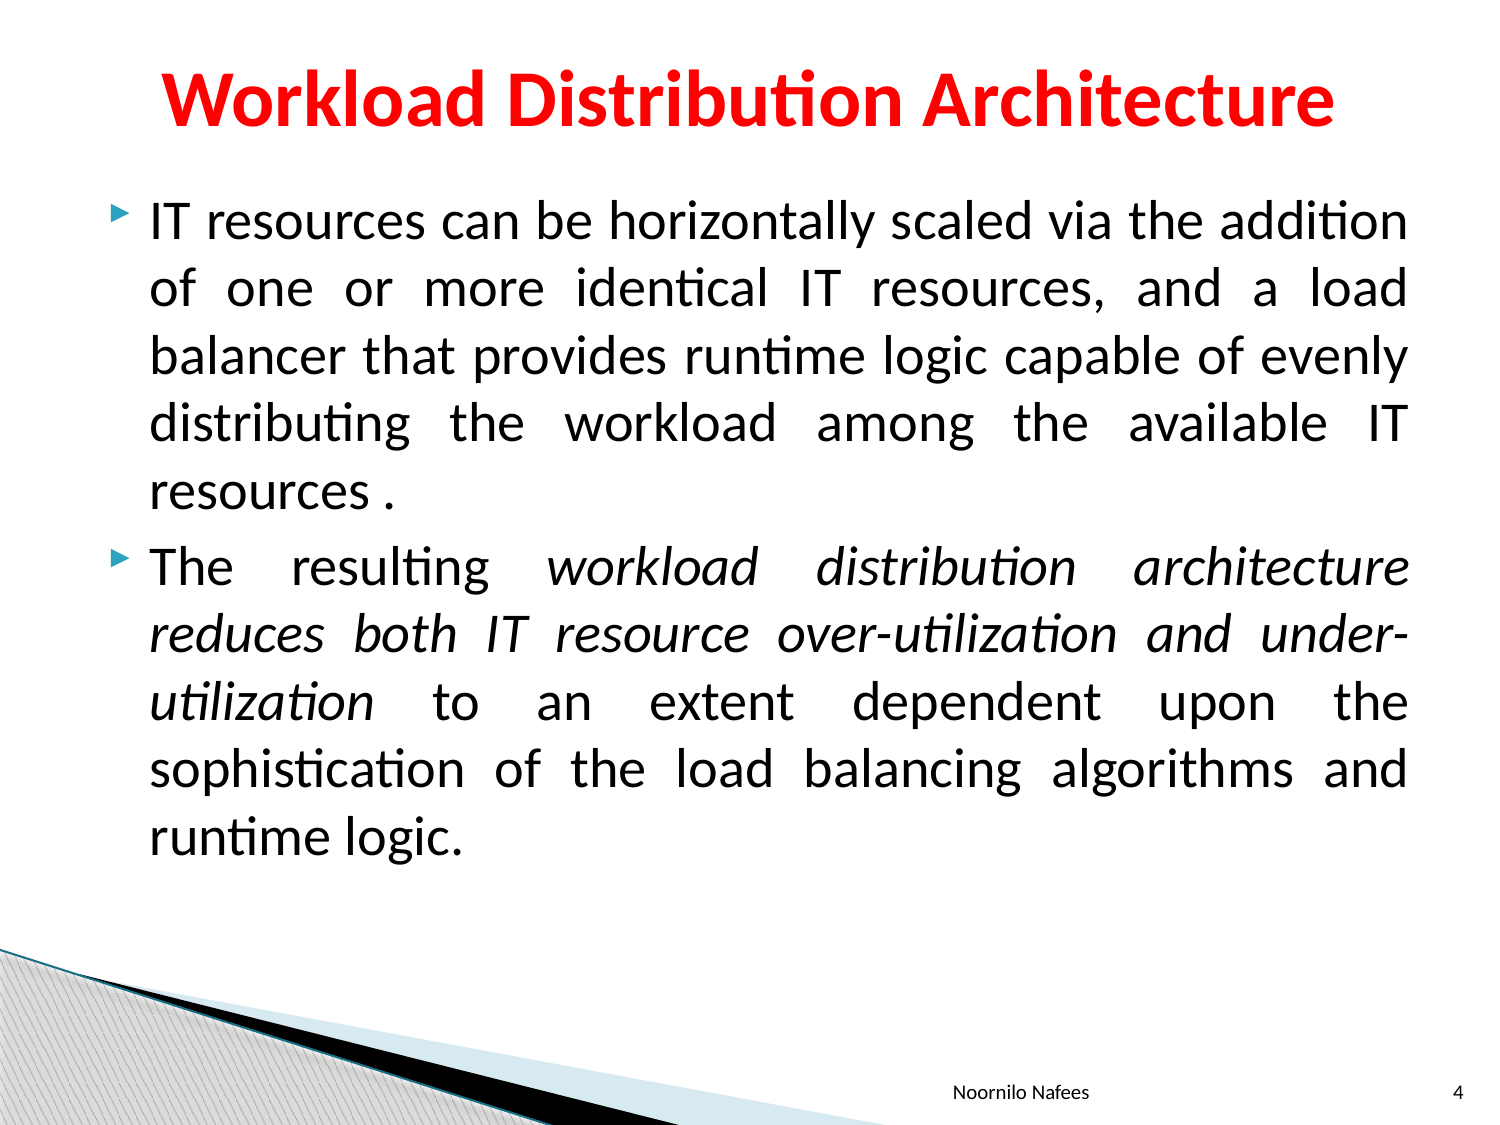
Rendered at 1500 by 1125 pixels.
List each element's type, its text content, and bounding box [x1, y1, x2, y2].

title Workload Distribution Architecture [75, 0, 1425, 188]
list IT resources can be horizontally scaled via the addition of one or more identical IT resources, and a load balancer that provides runtime logic capable of evenly distributing the workload among the available IT resources . The resulting workload distribution architecture reduces both IT resource over-utilization and under-utilization to an extent dependent upon the sophistication of the load balancing algorithms and runtime logic. [75, 188, 1425, 1055]
slide_number 4 [1418, 1051, 1479, 1112]
footer Noornilo Nafees [718, 1051, 1105, 1112]
